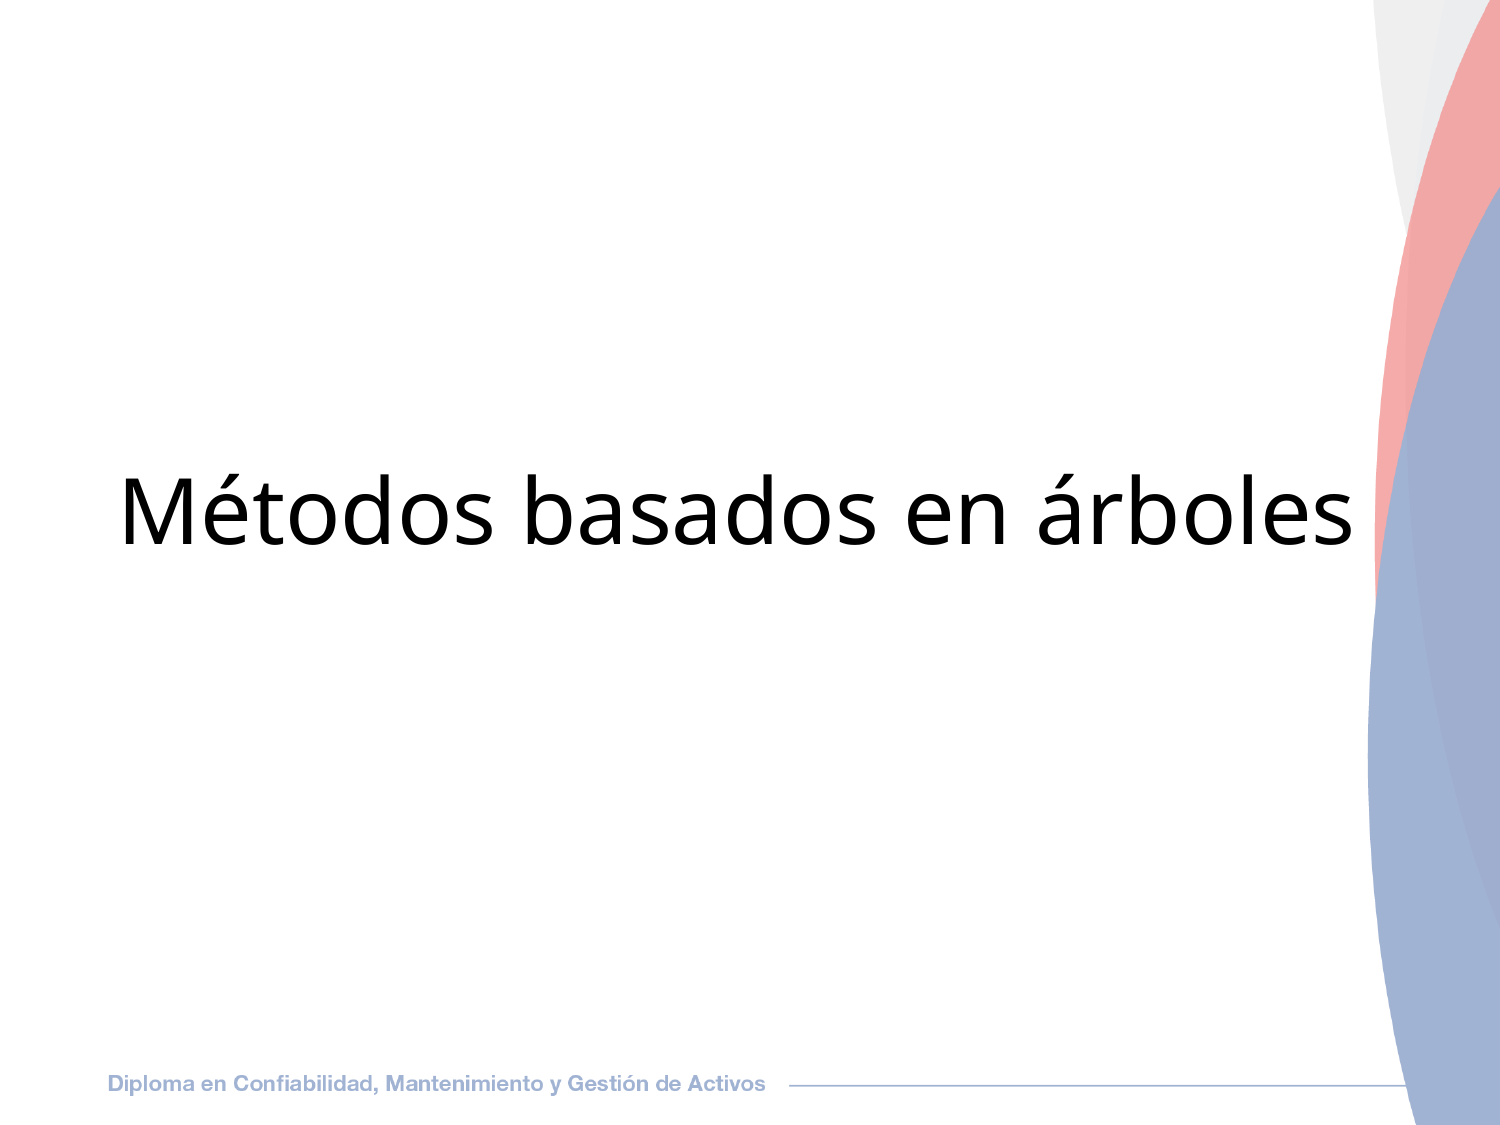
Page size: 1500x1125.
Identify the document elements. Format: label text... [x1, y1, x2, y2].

title Métodos basados en árboles [102, 280, 1397, 749]
title Ejemplo 6 [0, 0, 1500, 1125]
